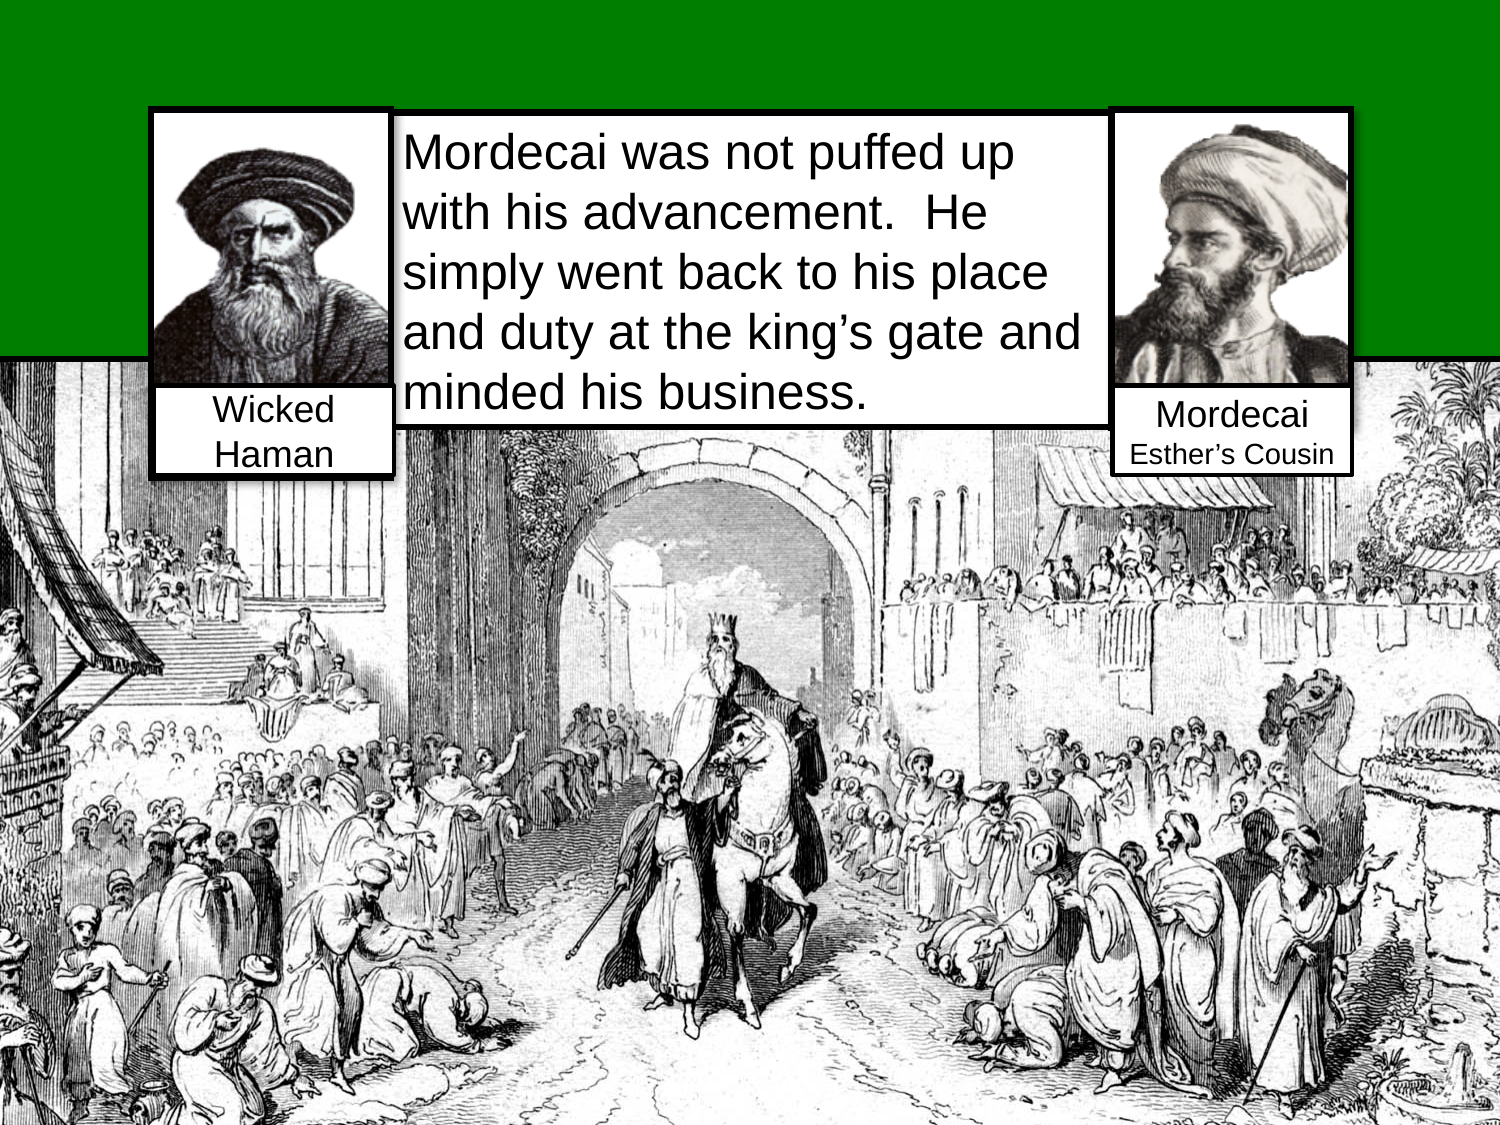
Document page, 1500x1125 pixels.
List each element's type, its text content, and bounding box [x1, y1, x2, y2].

picture [0, 112, 1500, 1125]
text_box Mordecai was not puffed up with his advancement. He simply went back to his place and duty at the king’s gate and minded his business. [403, 112, 1107, 360]
